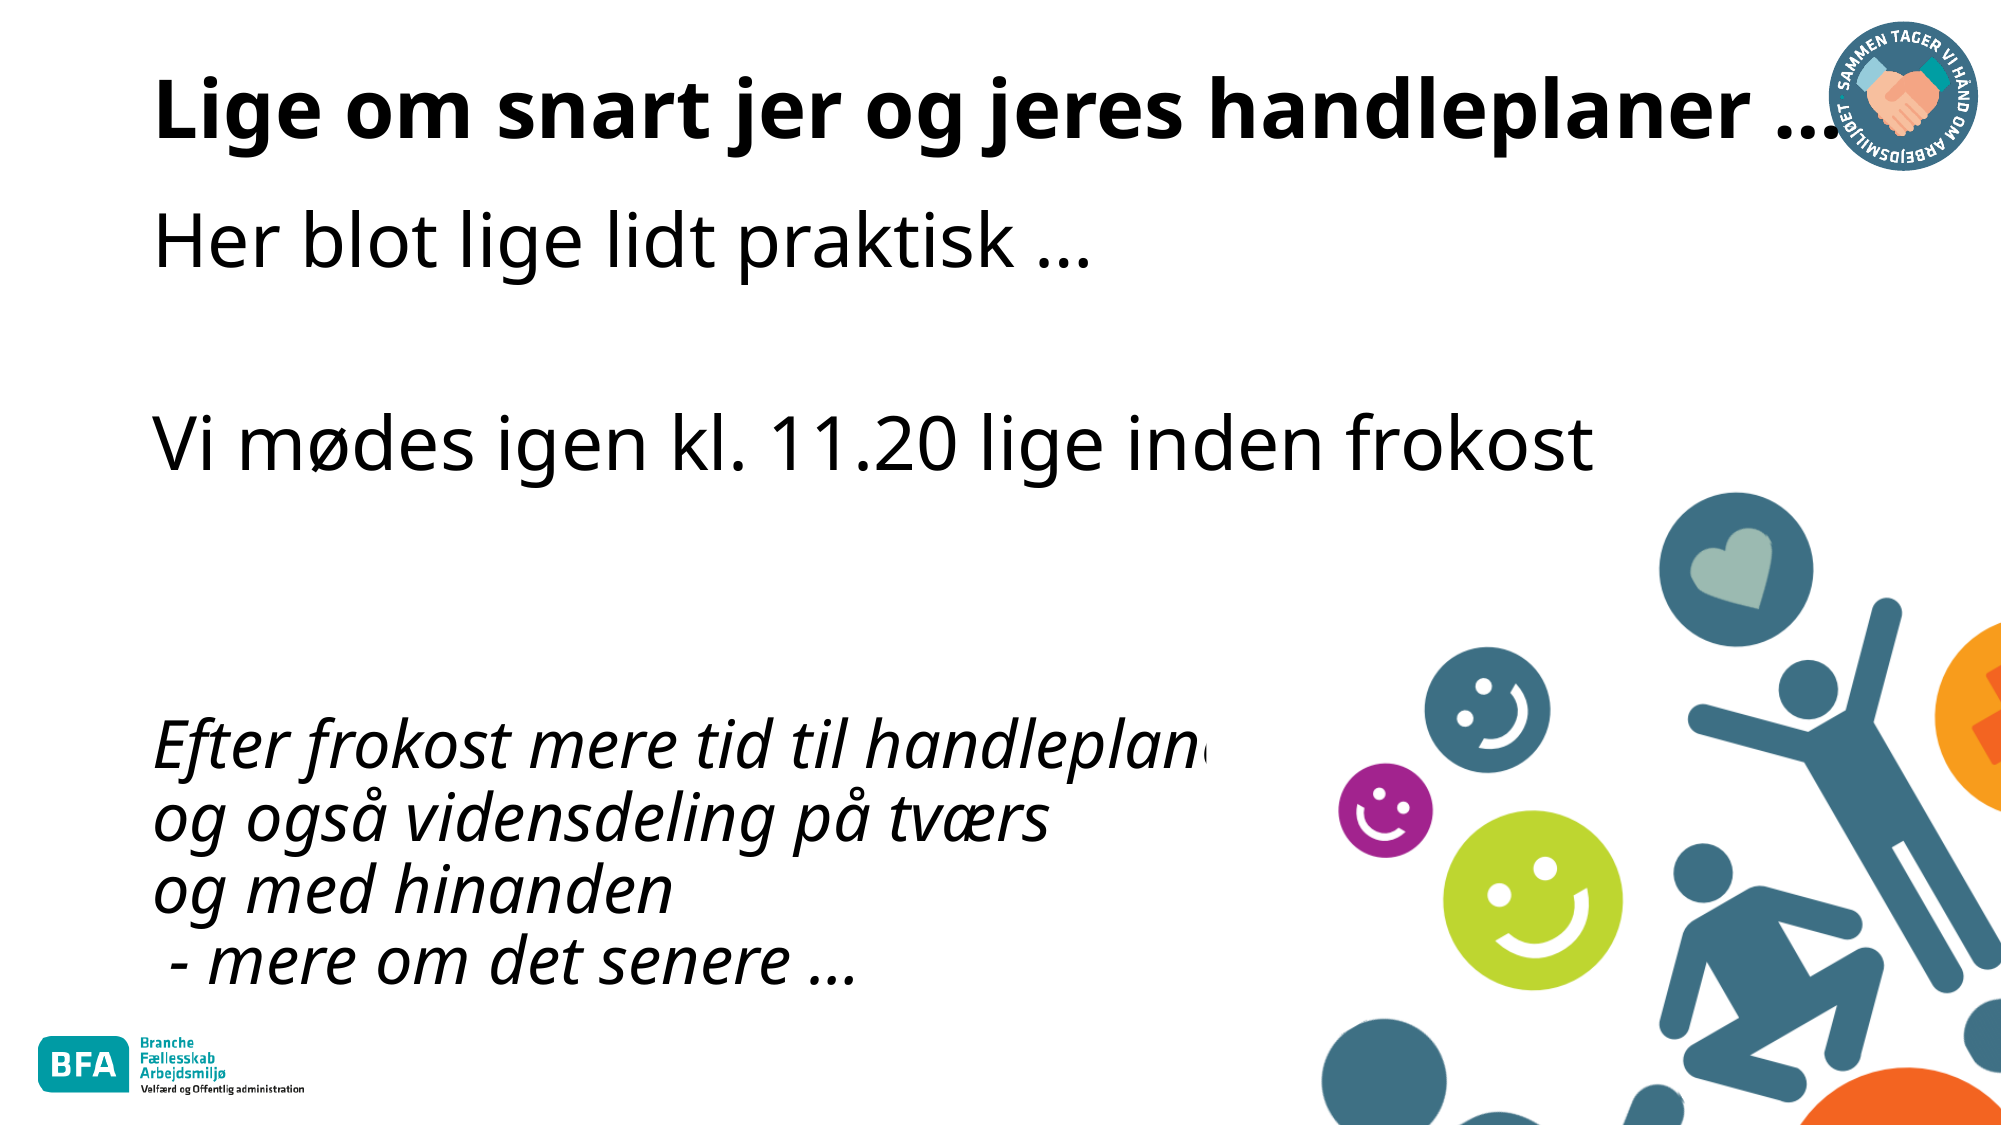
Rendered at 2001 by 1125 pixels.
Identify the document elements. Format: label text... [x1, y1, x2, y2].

picture [1837, 30, 1971, 163]
picture [1206, 475, 2001, 1125]
title Lige om snart jer og jeres handleplaner … [137, 59, 1863, 166]
list Her blot lige lidt praktisk … Vi mødes igen kl. 11.20 lige inden frokost Efter frokost mere tid til handleplaner og også vidensdeling på tværs og med hinanden - mere om det senere … [137, 194, 1863, 1014]
picture [25, 1020, 316, 1110]
